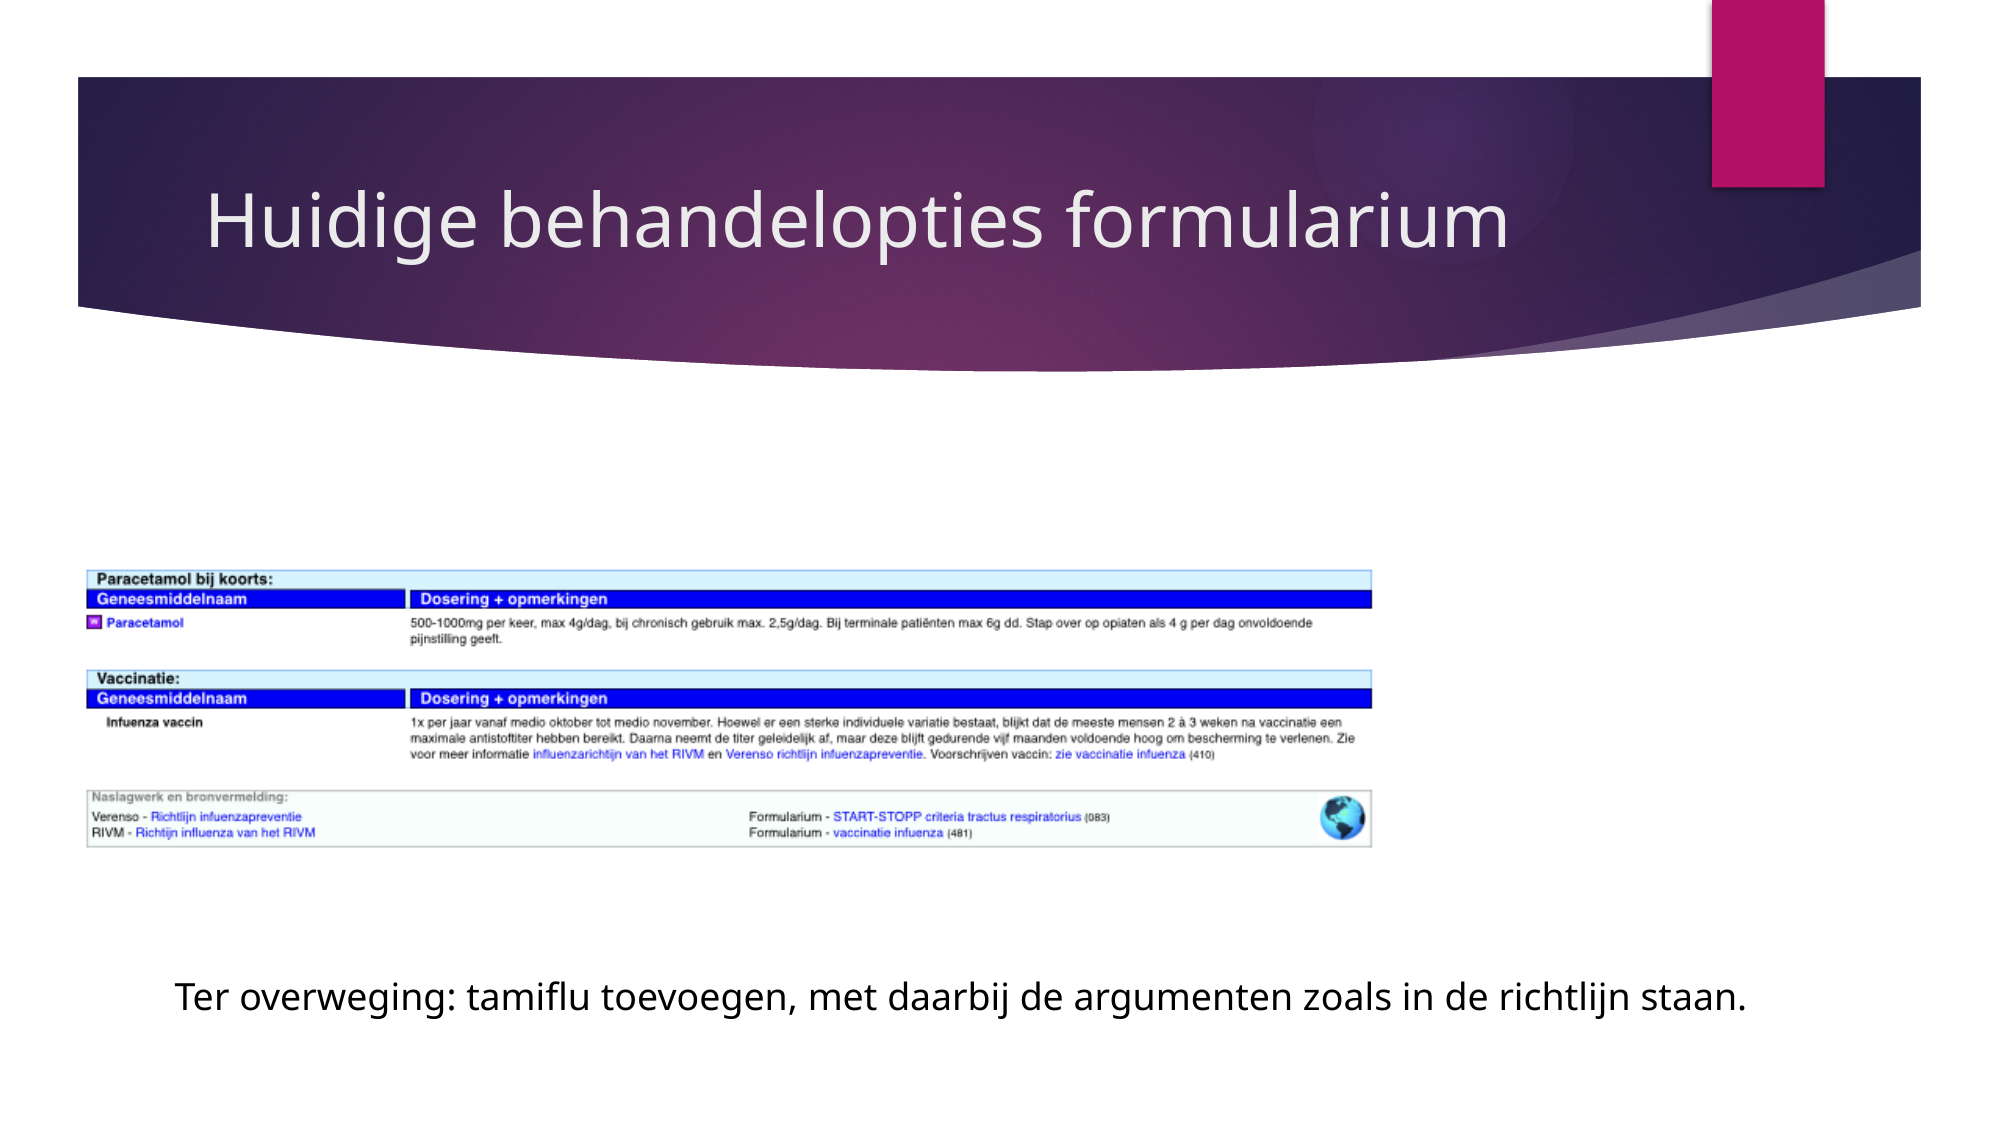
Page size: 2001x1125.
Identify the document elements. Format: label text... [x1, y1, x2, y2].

text_box Ter overweging: tamiflu toevoegen, met daarbij de argumenten zoals in de richtlijn staan. [159, 965, 1774, 1026]
picture [82, 567, 1377, 856]
title Huidige behandelopties formularium [189, 159, 1627, 276]
